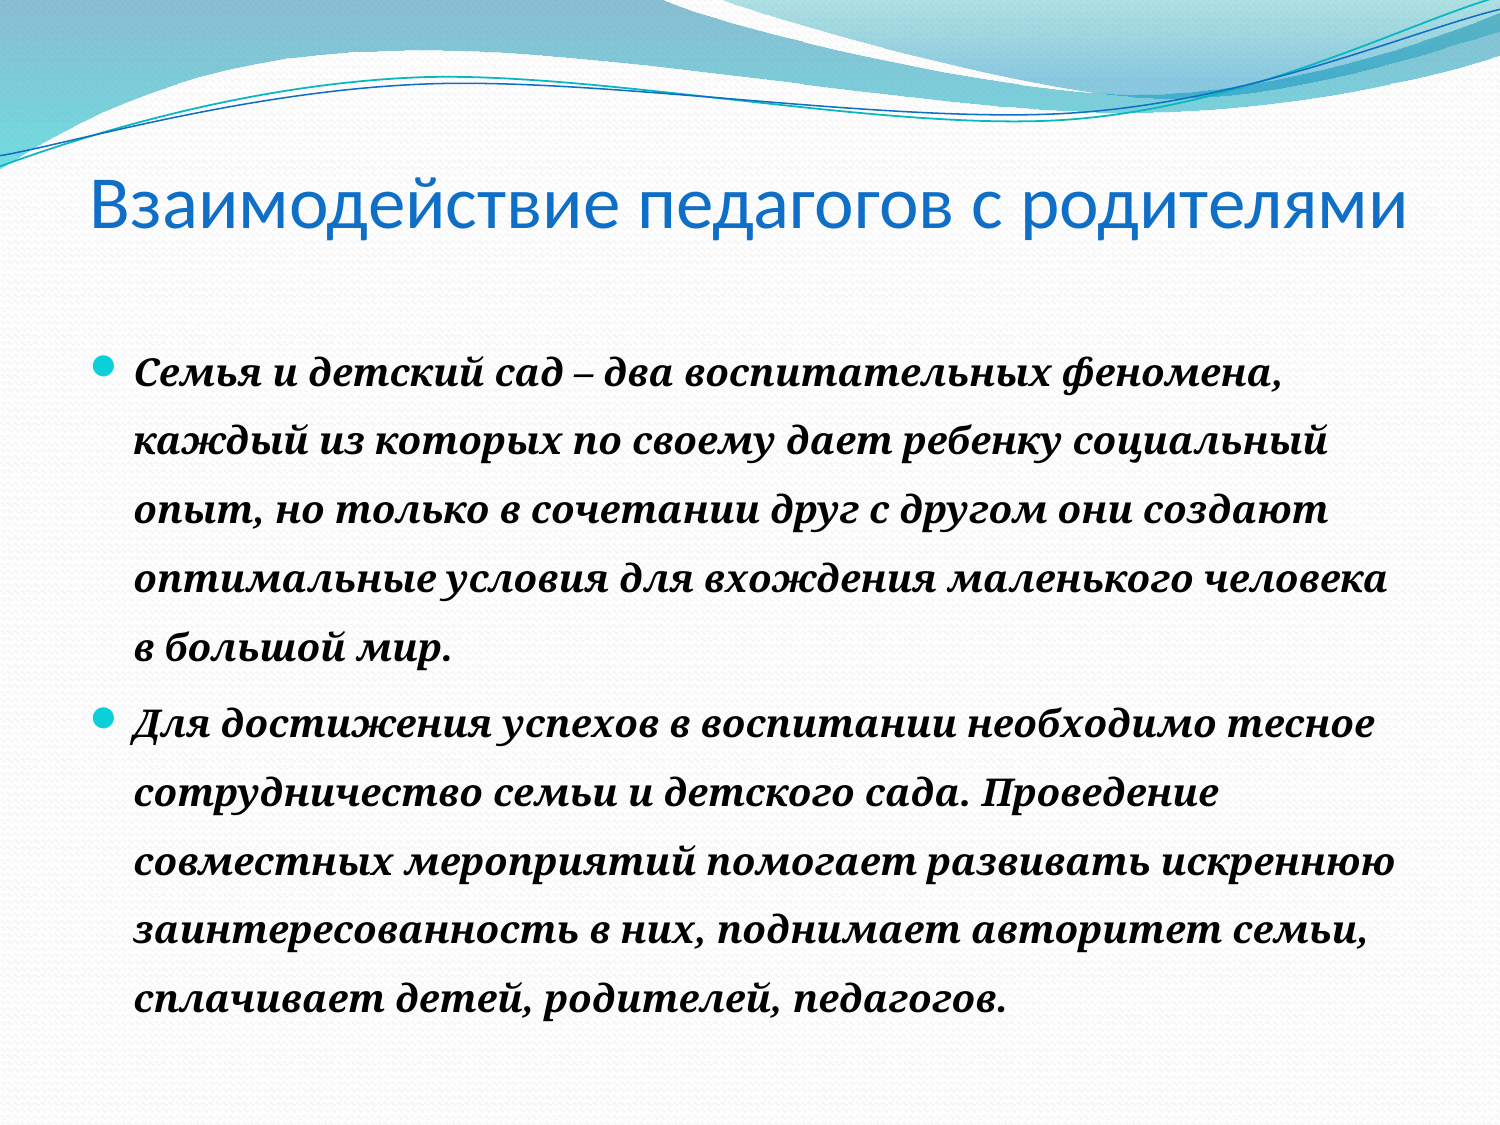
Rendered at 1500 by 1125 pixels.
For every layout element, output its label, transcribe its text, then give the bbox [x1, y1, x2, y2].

title Взаимодействие педагогов с родителями [75, 115, 1425, 244]
list Семья и детский сад – два воспитательных феномена, каждый из которых по своему дает ребенку социальный опыт, но только в сочетании друг с другом они создают оптимальные условия для вхождения маленького человека в большой мир. Для достижения успехов в воспитании необходимо тесное сотрудничество семьи и детского сада. Проведение совместных мероприятий помогает развивать искреннюю заинтересованность в них, поднимает авторитет семьи, сплачивает детей, родителей, педагогов. [75, 317, 1425, 1038]
